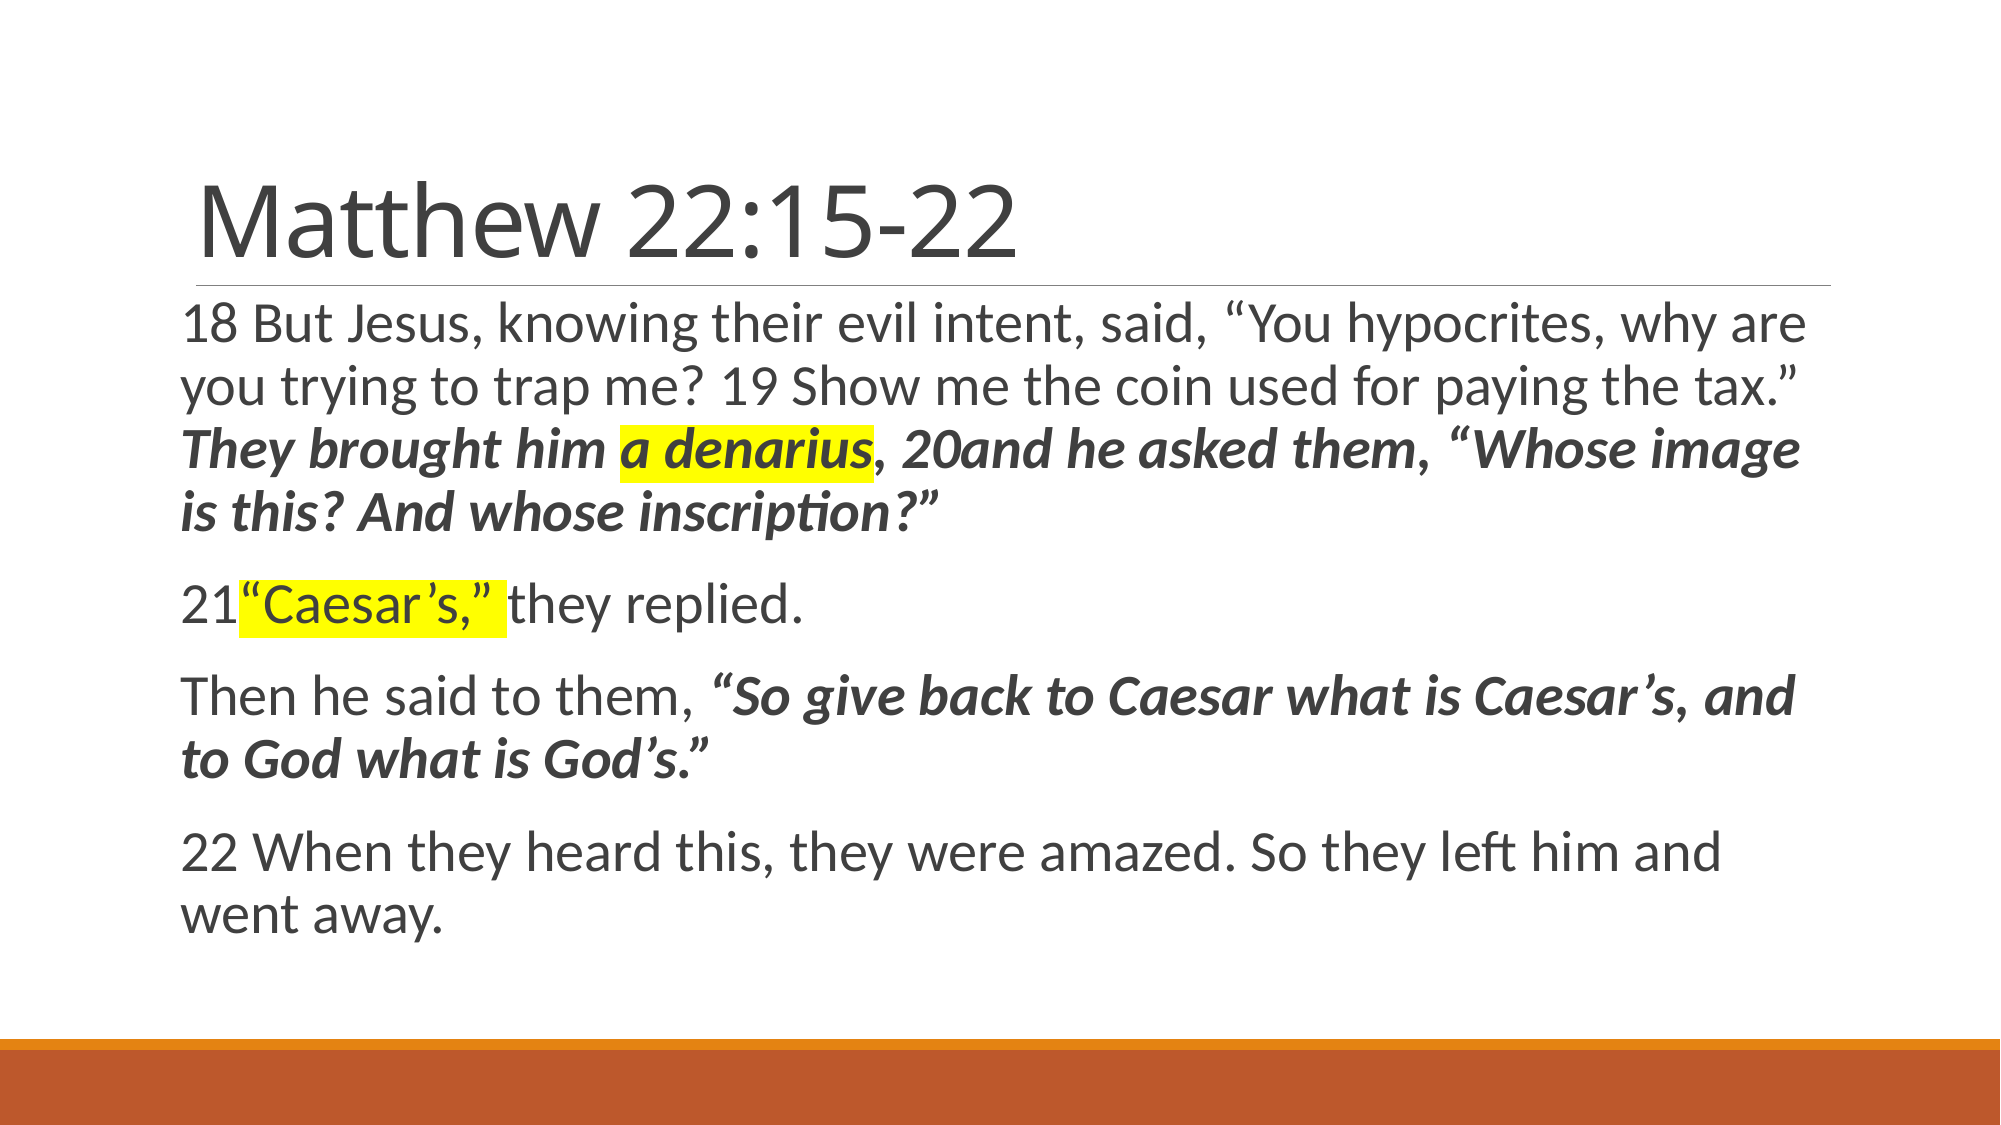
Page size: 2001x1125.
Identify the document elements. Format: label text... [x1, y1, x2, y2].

title Matthew 22:15-22 [180, 47, 1830, 285]
list 18 But Jesus, knowing their evil intent, said, “You hypocrites, why are you trying to trap me? 19 Show me the coin used for paying the tax.” They brought him a denarius, 20and he asked them, “Whose image is this? And whose inscription?” 21“Caesar’s,” they replied. Then he said to them, “So give back to Caesar what is Caesar’s, and to God what is God’s.” 22 When they heard this, they were amazed. So they left him and went away. [180, 285, 1830, 945]
